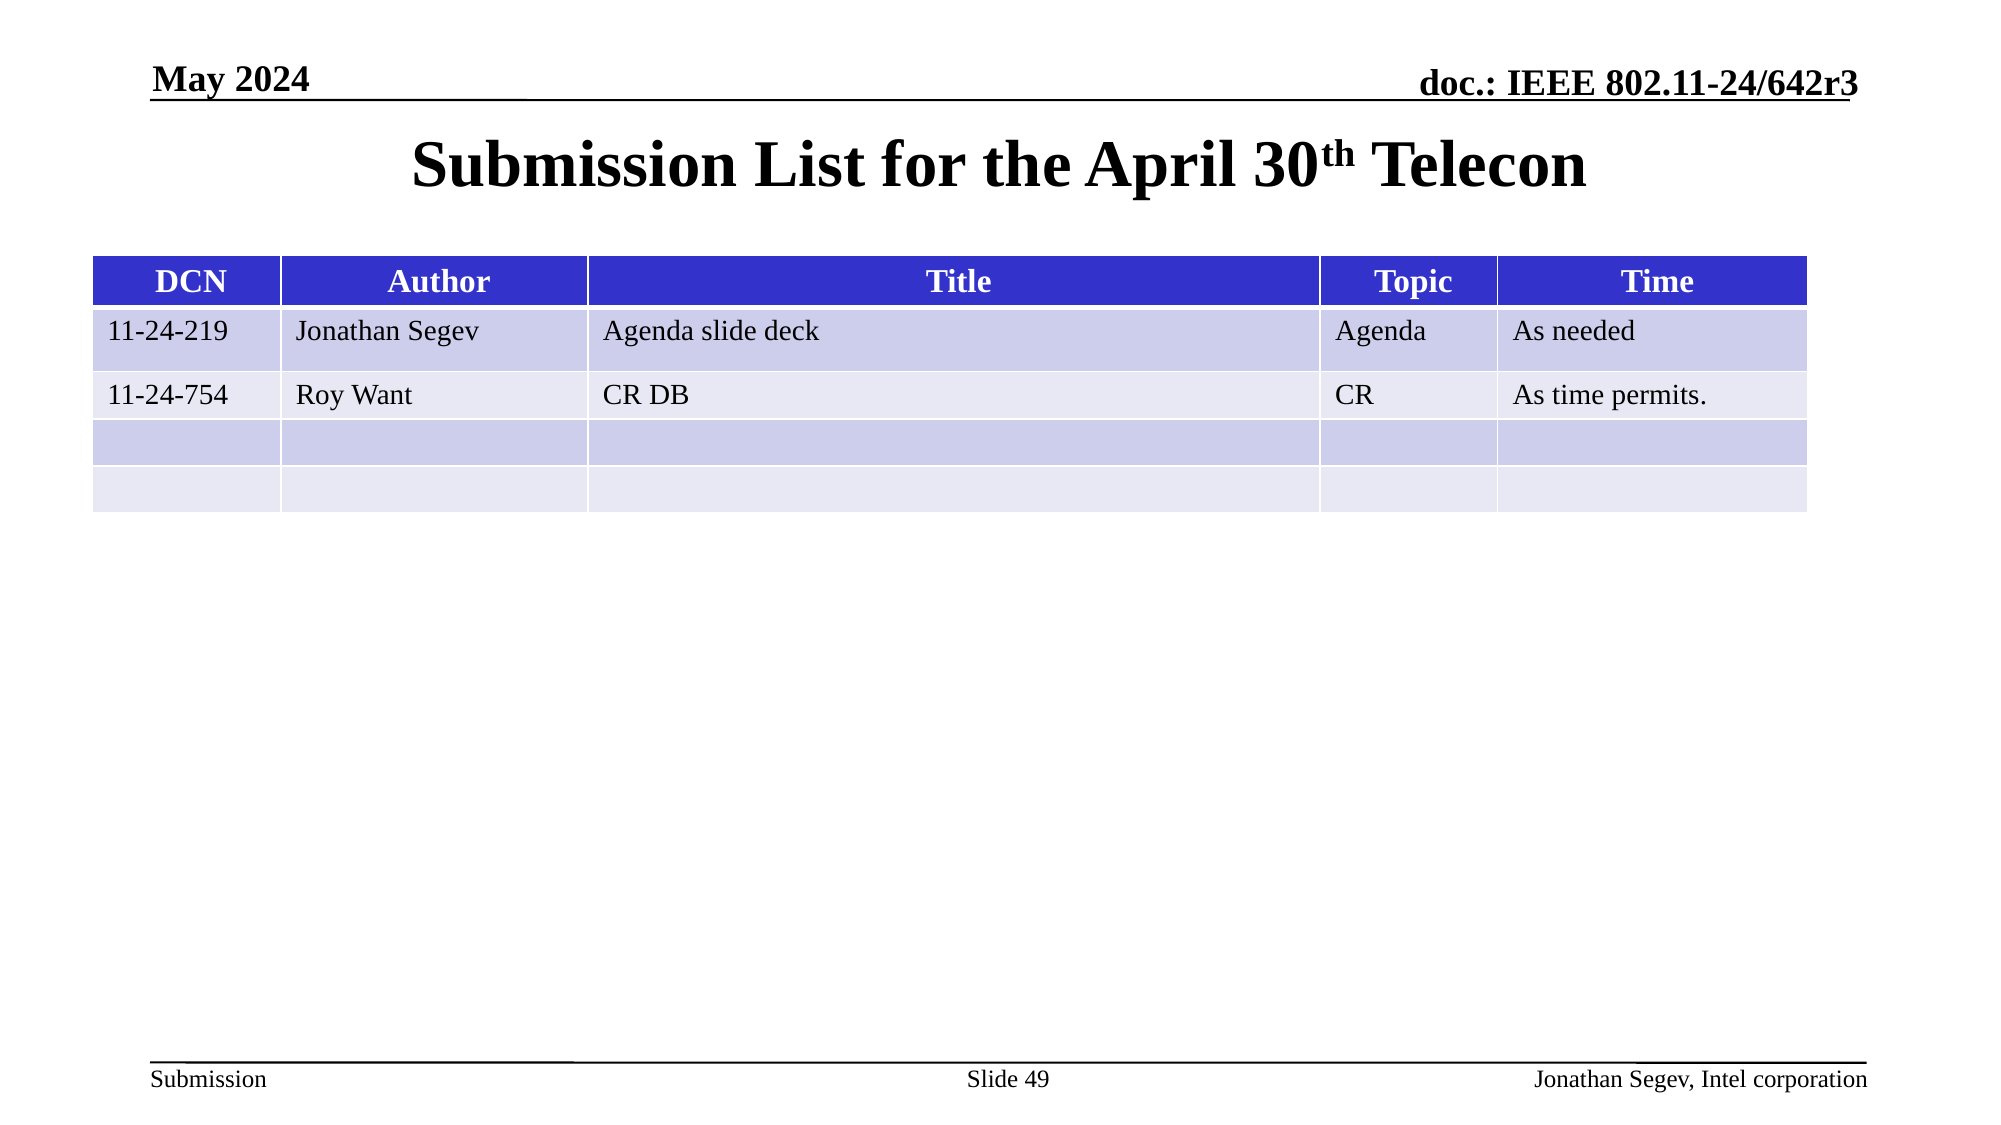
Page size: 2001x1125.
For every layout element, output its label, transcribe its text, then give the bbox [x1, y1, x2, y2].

table_cell Roy Want [282, 372, 587, 418]
table_header Time [1498, 256, 1807, 305]
table_cell [1321, 467, 1497, 512]
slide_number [152, 54, 563, 100]
title Submission List for the April 30th Telecon [149, 112, 1850, 209]
table_header DCN [93, 256, 280, 305]
table_cell CR [1321, 372, 1497, 418]
table_cell [282, 420, 587, 465]
table_cell [1498, 420, 1807, 465]
table_cell Agenda [1321, 310, 1497, 371]
table_cell CR DB [589, 372, 1319, 418]
table_cell [282, 467, 587, 512]
table_header Topic [1321, 256, 1497, 305]
table_cell As needed [1498, 310, 1807, 371]
footer Jonathan Segev, Intel corporation [1171, 1061, 1869, 1093]
table_cell 11-24-754 [93, 372, 280, 418]
table_header Author [282, 256, 587, 305]
table_header Title [589, 256, 1319, 305]
table_cell [1321, 420, 1497, 465]
table_cell 11-24-219 [93, 310, 280, 371]
table_cell Jonathan Segev [282, 310, 587, 371]
table_cell [589, 420, 1319, 465]
table_cell [93, 420, 280, 465]
table_cell Agenda slide deck [589, 310, 1319, 371]
table_cell [1498, 467, 1807, 512]
table_cell As time permits. [1498, 372, 1807, 418]
table_cell [589, 467, 1319, 512]
slide_number Slide 49 [950, 1061, 1067, 1123]
table_cell [93, 467, 280, 512]
